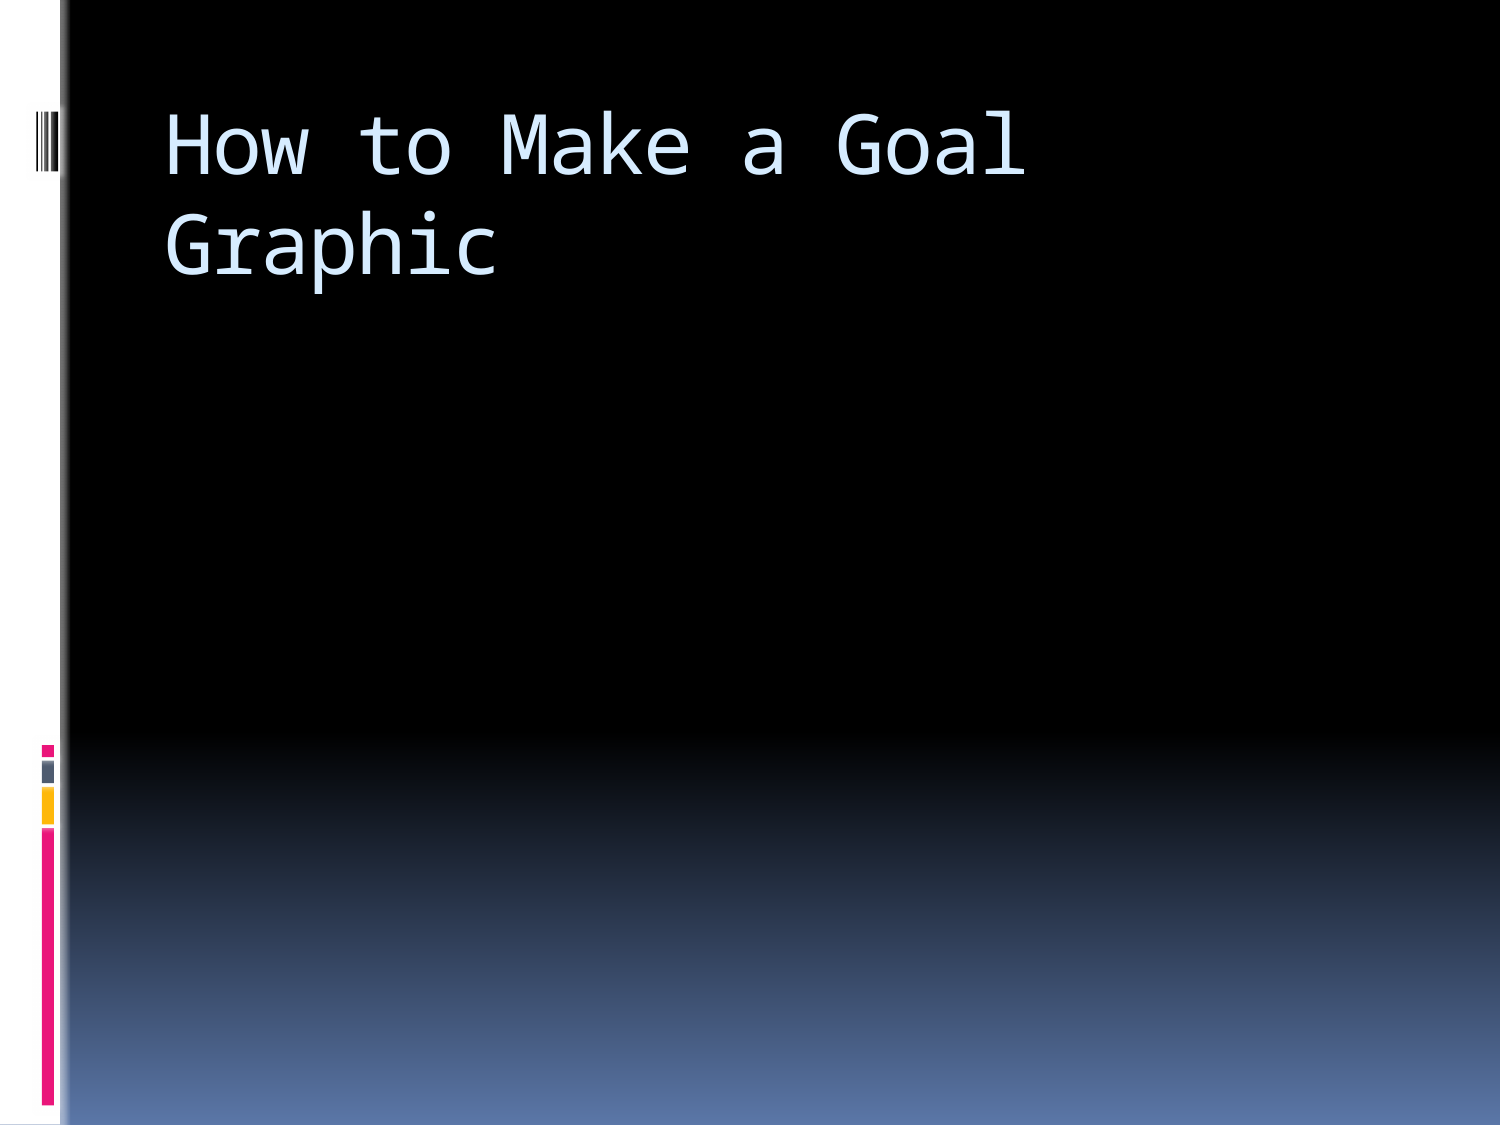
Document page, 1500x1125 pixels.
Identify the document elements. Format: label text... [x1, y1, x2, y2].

title How to Make a Goal Graphic [150, 83, 1425, 234]
